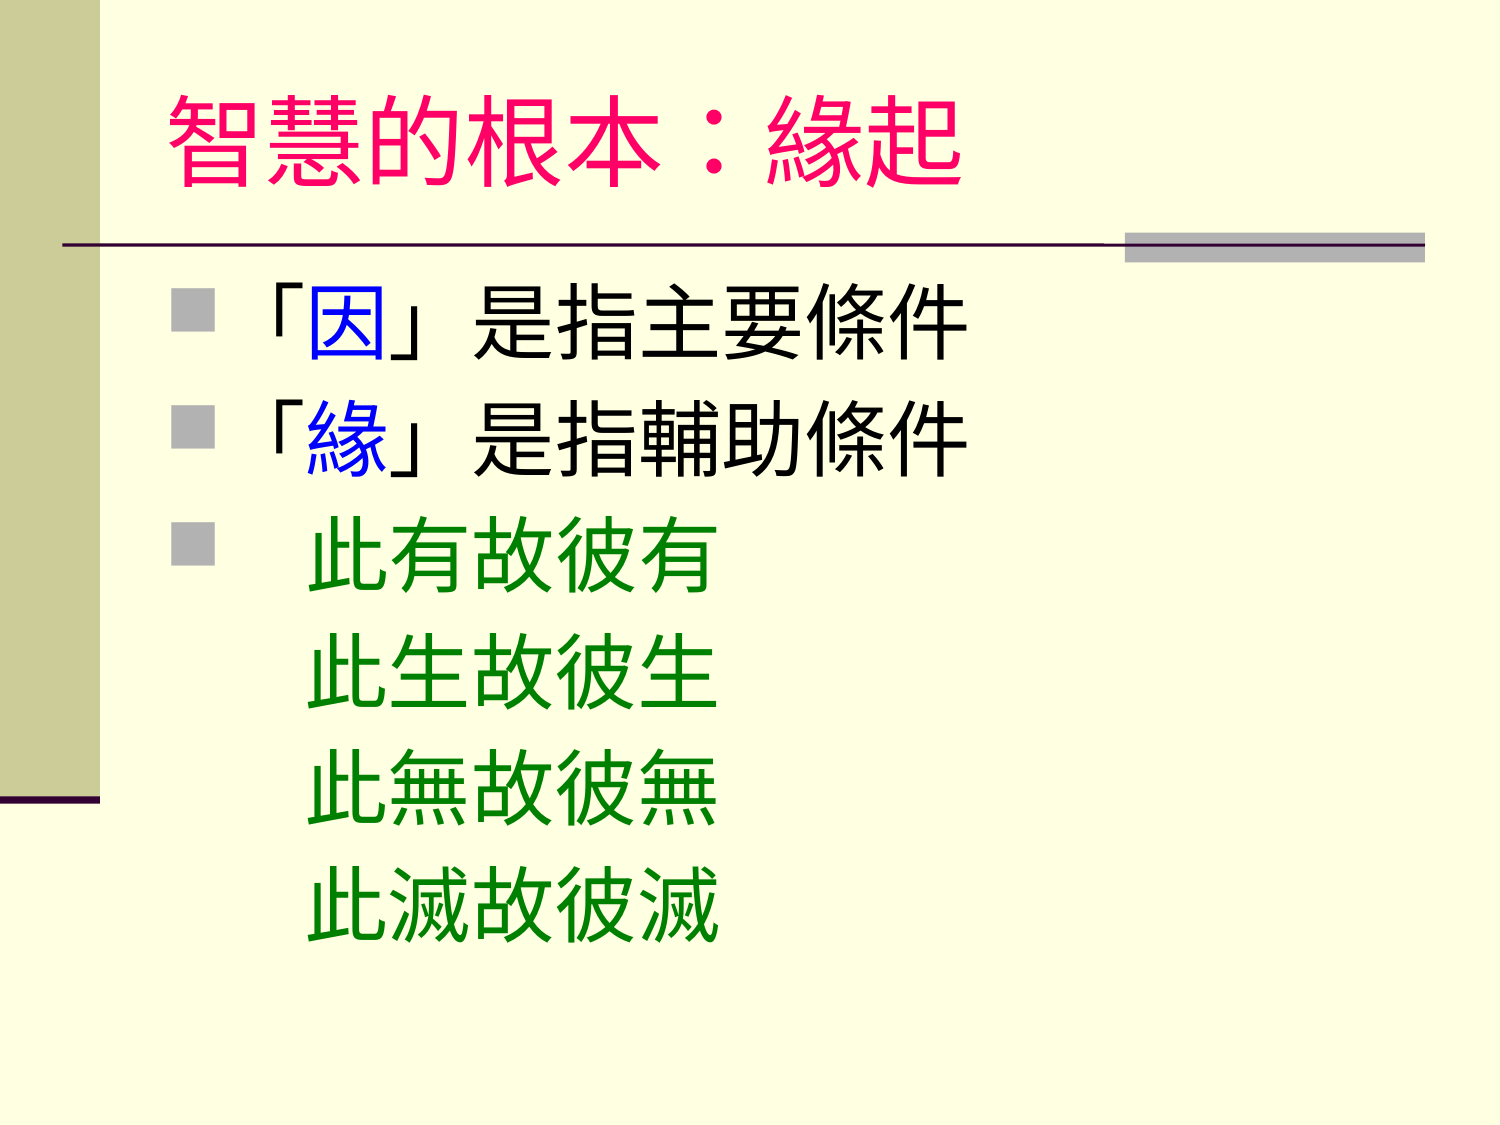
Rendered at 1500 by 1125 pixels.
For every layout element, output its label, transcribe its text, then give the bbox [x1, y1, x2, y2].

title 智慧的根本：緣起 [150, 45, 1425, 234]
list 「因」是指主要條件 「緣」是指輔助條件 此有故彼有 此生故彼生 此無故彼無 此滅故彼滅 [150, 262, 1425, 1006]
